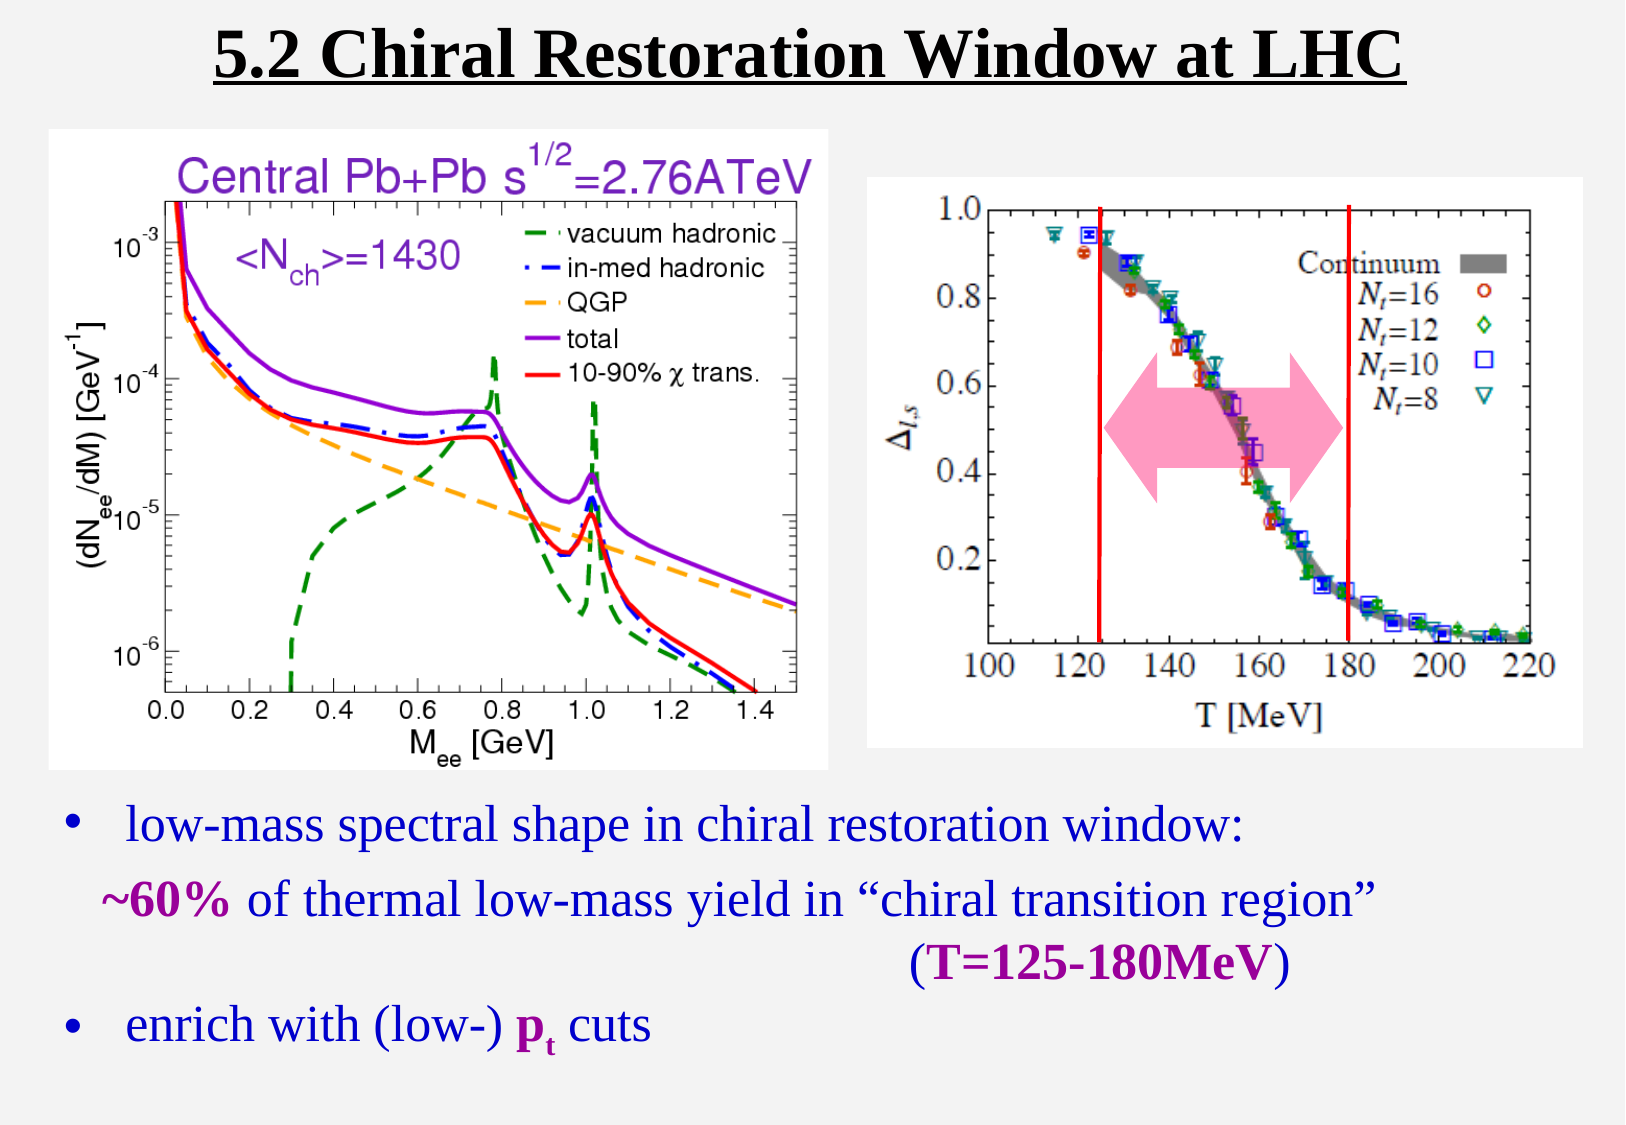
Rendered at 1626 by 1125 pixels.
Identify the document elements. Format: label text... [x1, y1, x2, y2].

text_box low-mass spectral shape in chiral restoration window: ~60% of thermal low-mass yield in “chiral transition region” (T=125-180MeV) enrich with (low-) pt cuts [49, 782, 1588, 1069]
text_box 5.2 Chiral Restoration Window at LHC [0, 2, 1625, 96]
picture [48, 129, 829, 770]
picture [867, 177, 1583, 749]
